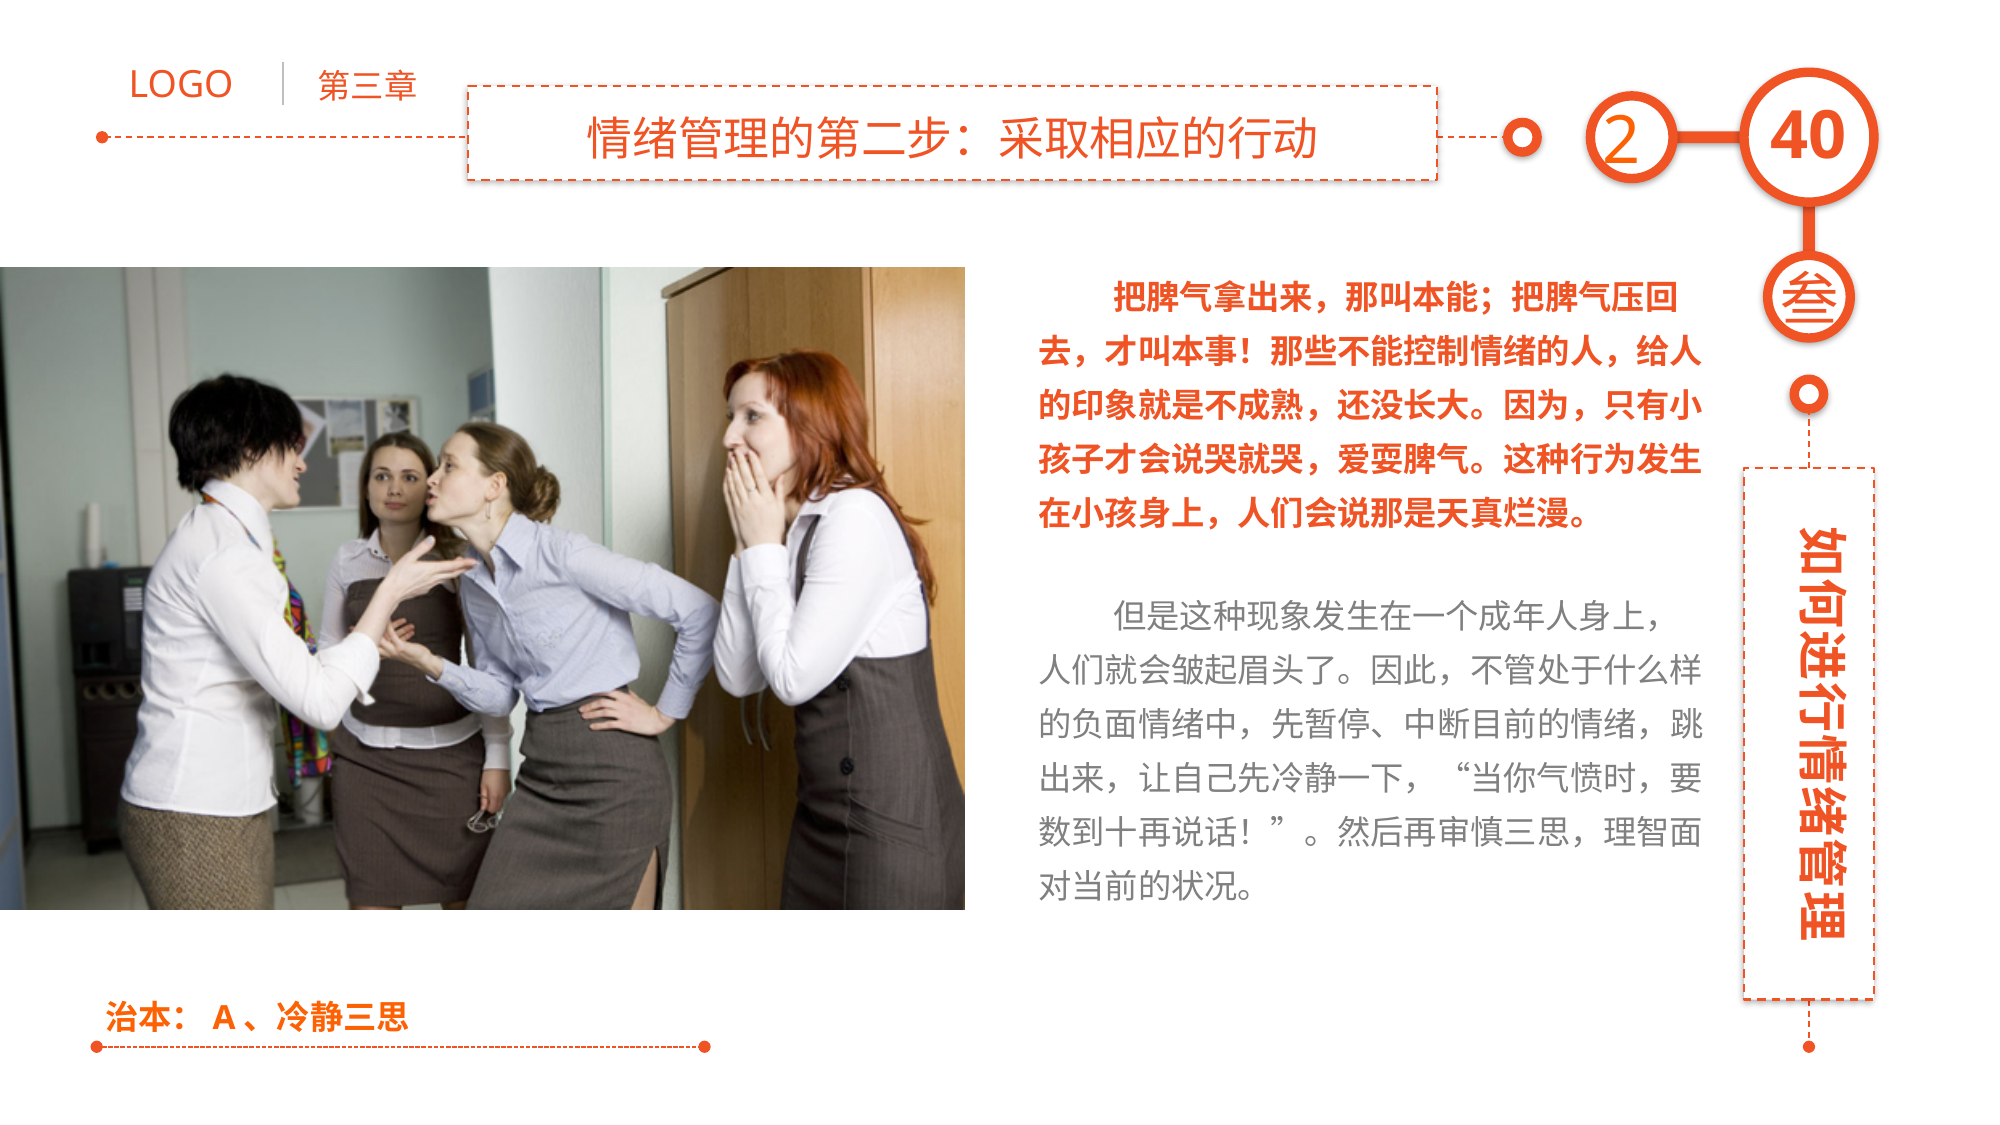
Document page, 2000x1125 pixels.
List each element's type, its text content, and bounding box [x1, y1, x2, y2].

picture [0, 266, 965, 911]
text_box 2 [1587, 89, 1656, 185]
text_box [90, 988, 705, 1047]
text_box 但是这种现象发生在一个成年人身上，人们就会皱起眉头了。因此，不管处于什么样的负面情绪中，先暂停、中断目前的情绪，跳出来，让自己先冷静一下，“当你气愤时，要数到十再说话！”。然后再审慎三思，理智面对当前的状况。 [1023, 574, 1721, 913]
text_box 把脾气拿出来，那叫本能；把脾气压回去，才叫本事！那些不能控制情绪的人，给人的印象就是不成熟，还没长大。因为，只有小孩子才会说哭就哭，爱耍脾气。这种行为发生在小孩身上，人们会说那是天真烂漫。 [1023, 255, 1721, 540]
text_box 情绪管理的第二步：采取相应的行动 [468, 90, 1437, 173]
